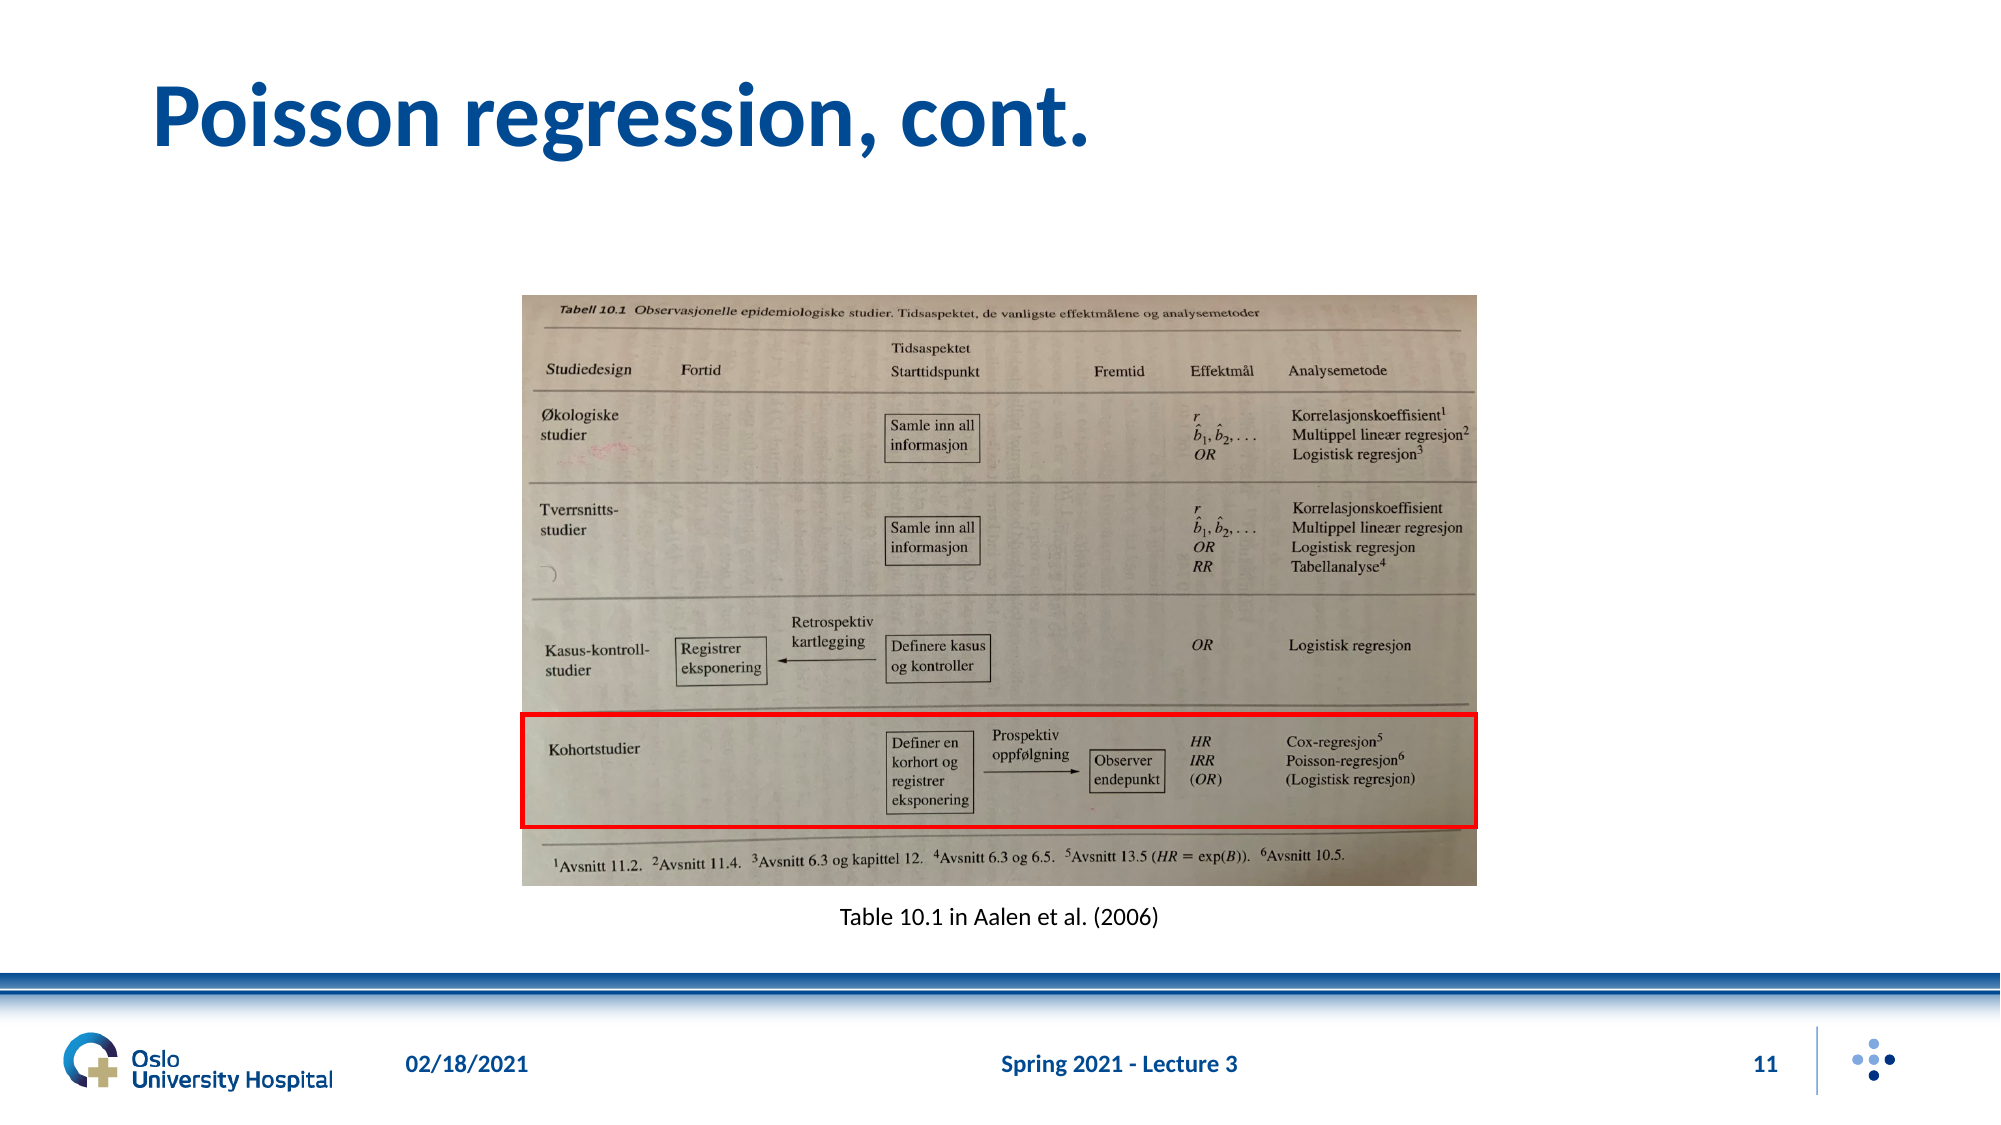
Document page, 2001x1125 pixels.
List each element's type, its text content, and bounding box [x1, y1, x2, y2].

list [522, 295, 1477, 886]
title Poisson regression, cont. [137, 59, 1863, 278]
text_box Table 10.1 in Aalen et al. (2006) [824, 892, 1175, 938]
slide_number 11 [1652, 1032, 1794, 1093]
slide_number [390, 1032, 588, 1093]
footer Spring 2021 - Lecture 3 [610, 1032, 1630, 1093]
picture [0, 0, 2001, 1125]
